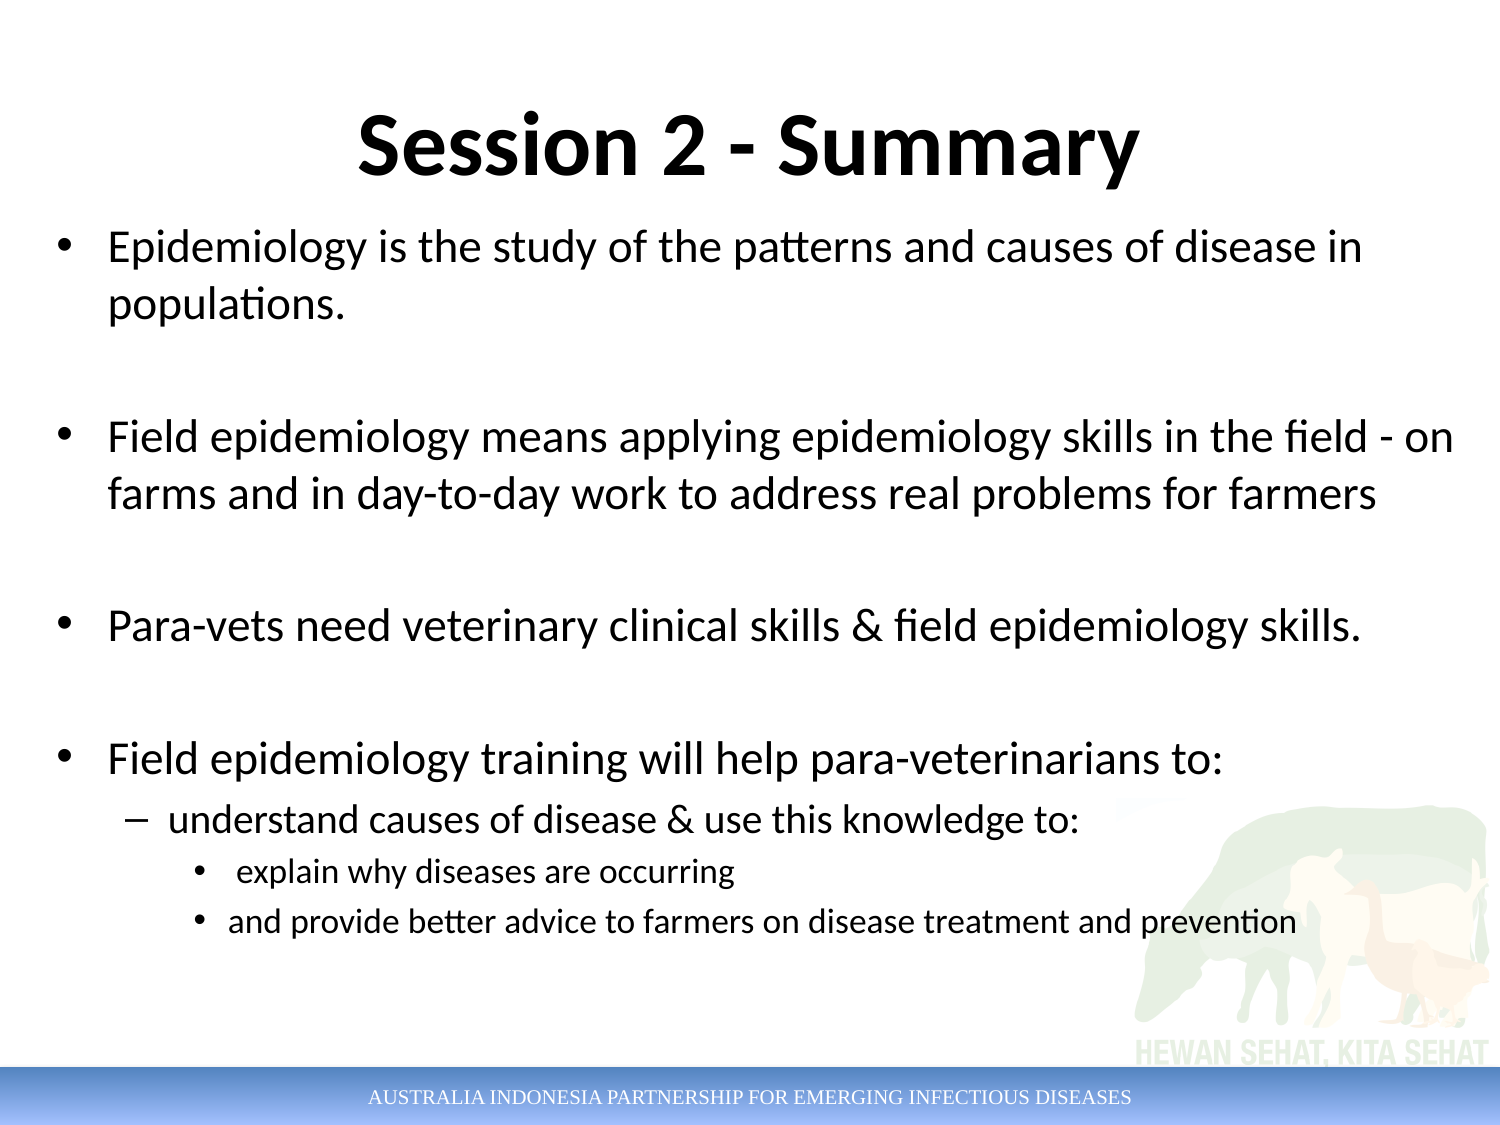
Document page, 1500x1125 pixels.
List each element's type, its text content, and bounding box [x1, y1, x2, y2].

title Session 2 - Summary [75, 45, 1425, 208]
list Epidemiology is the study of the patterns and causes of disease in populations. Field epidemiology means applying epidemiology skills in the field - on farms and in day-to-day work to address real problems for farmers Para-vets need veterinary clinical skills & field epidemiology skills. Field epidemiology training will help para-veterinarians to: understand causes of disease & use this knowledge to: explain why diseases are occurring and provide better advice to farmers on disease treatment and prevention [41, 208, 1471, 1005]
